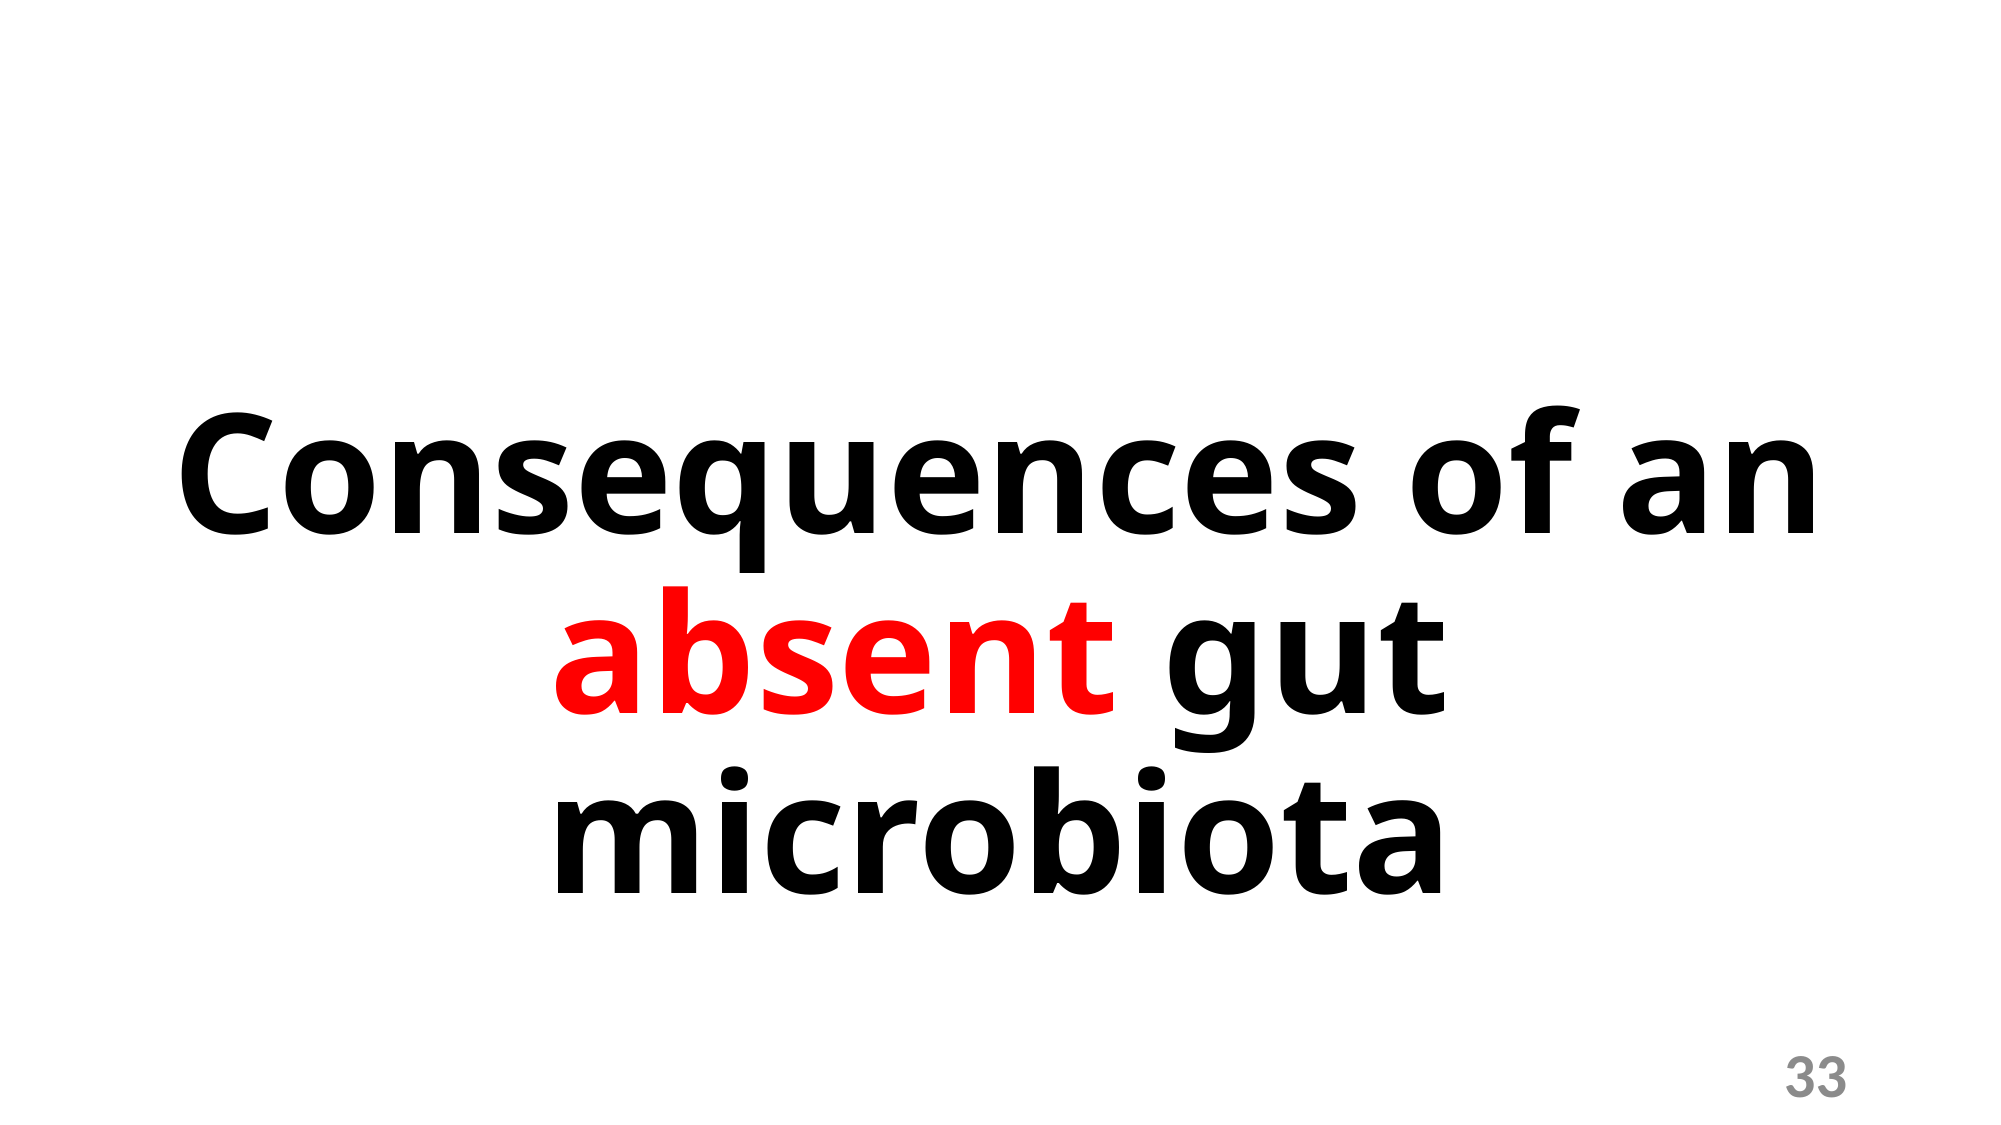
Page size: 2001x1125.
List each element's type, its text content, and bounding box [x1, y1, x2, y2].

title Consequences of an absent gut microbiota [151, 187, 1849, 938]
slide_number 33 [1412, 1042, 1863, 1103]
